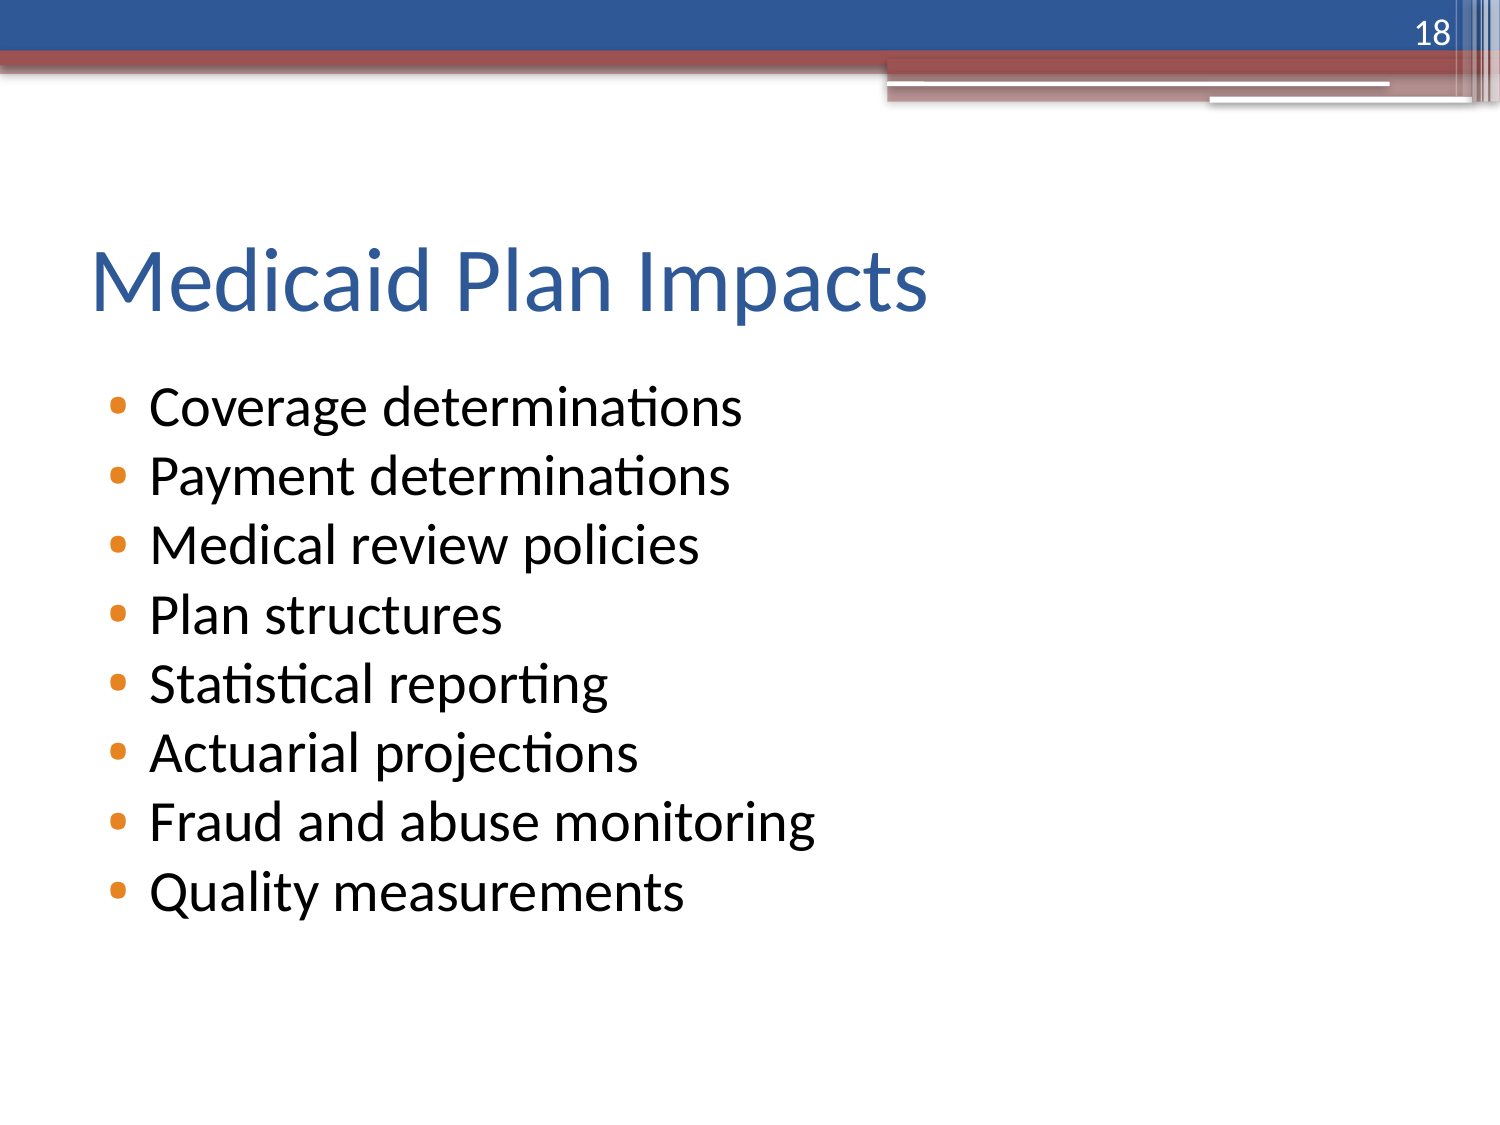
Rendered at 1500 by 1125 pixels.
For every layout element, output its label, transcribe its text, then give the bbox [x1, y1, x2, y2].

list Coverage determinations Payment determinations Medical review policies Plan structures Statistical reporting Actuarial projections Fraud and abuse monitoring Quality measurements [75, 368, 1425, 1079]
slide_number 18 [1341, 0, 1466, 61]
title Medicaid Plan Impacts [75, 187, 1425, 363]
